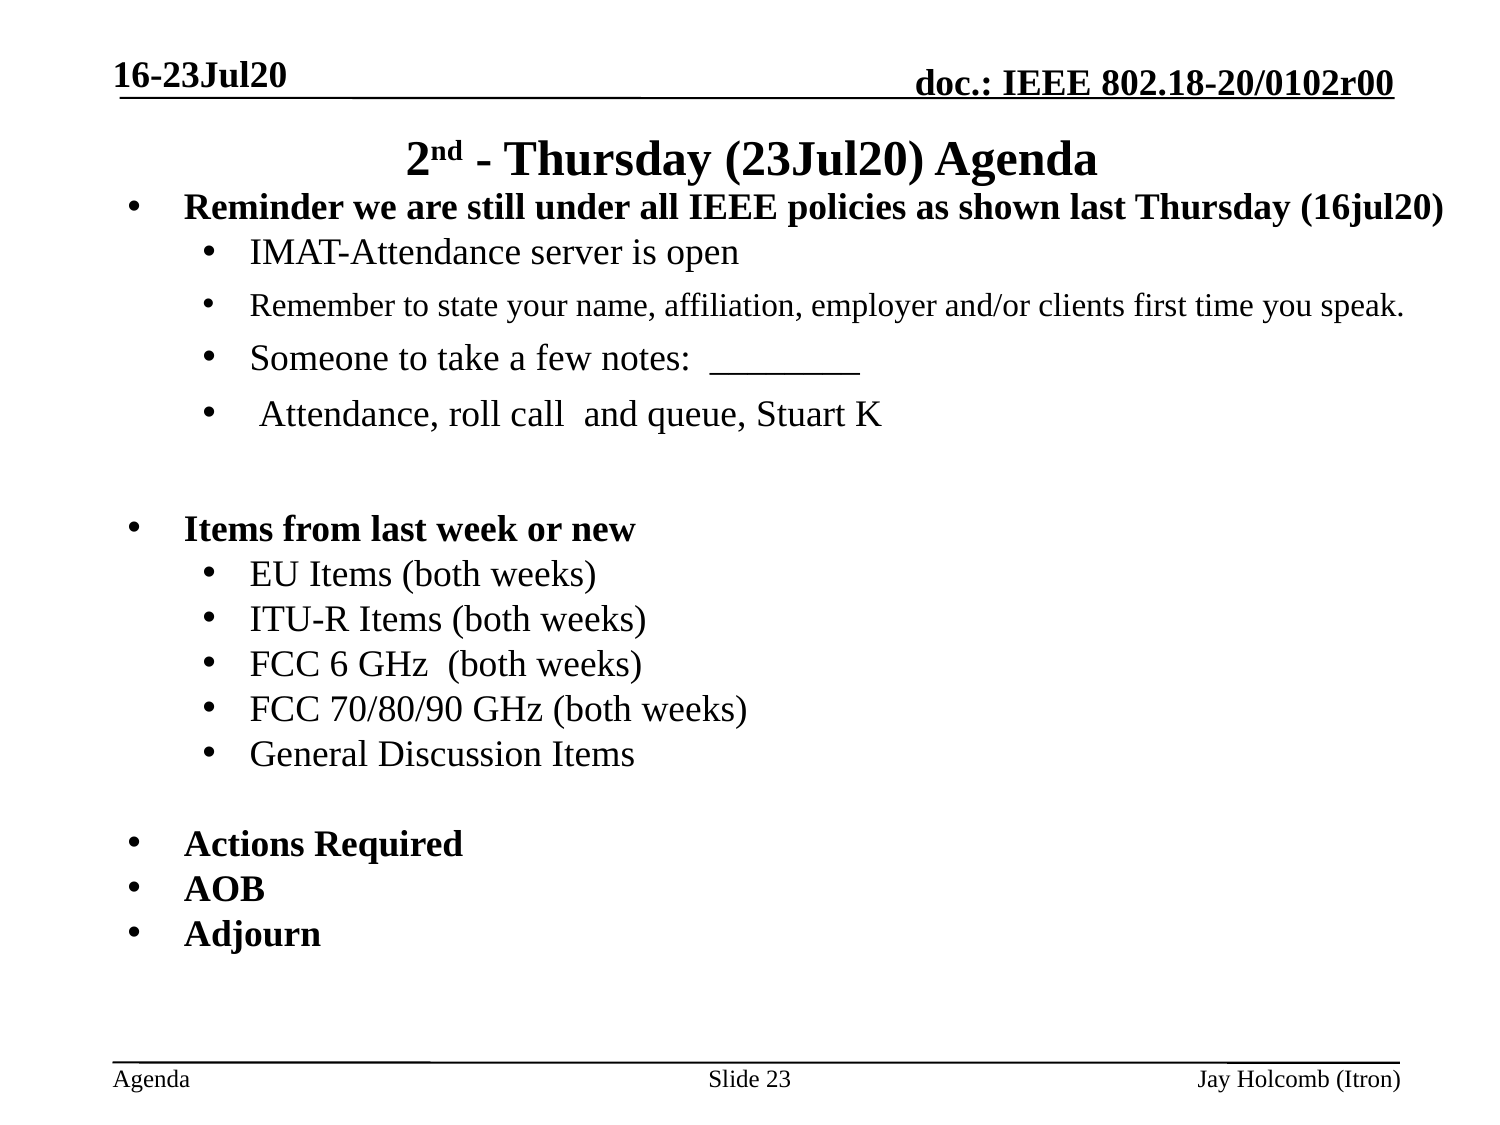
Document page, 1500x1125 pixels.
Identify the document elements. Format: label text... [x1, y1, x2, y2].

footer Jay Holcomb (Itron) [878, 1061, 1402, 1093]
slide_number Slide 23 [699, 1061, 800, 1123]
list Reminder we are still under all IEEE policies as shown last Thursday (16jul20) IMAT-Attendance server is open Remember to state your name, affiliation, employer and/or clients first time you speak. Someone to take a few notes: ________ Attendance, roll call and queue, Stuart K Items from last week or new EU Items (both weeks) ITU-R Items (both weeks) FCC 6 GHz (both weeks) FCC 70/80/90 GHz (both weeks) General Discussion Items Actions Required AOB Adjourn [112, 174, 1500, 1063]
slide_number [112, 49, 488, 95]
title 2nd - Thursday (23Jul20) Agenda [114, 103, 1390, 174]
